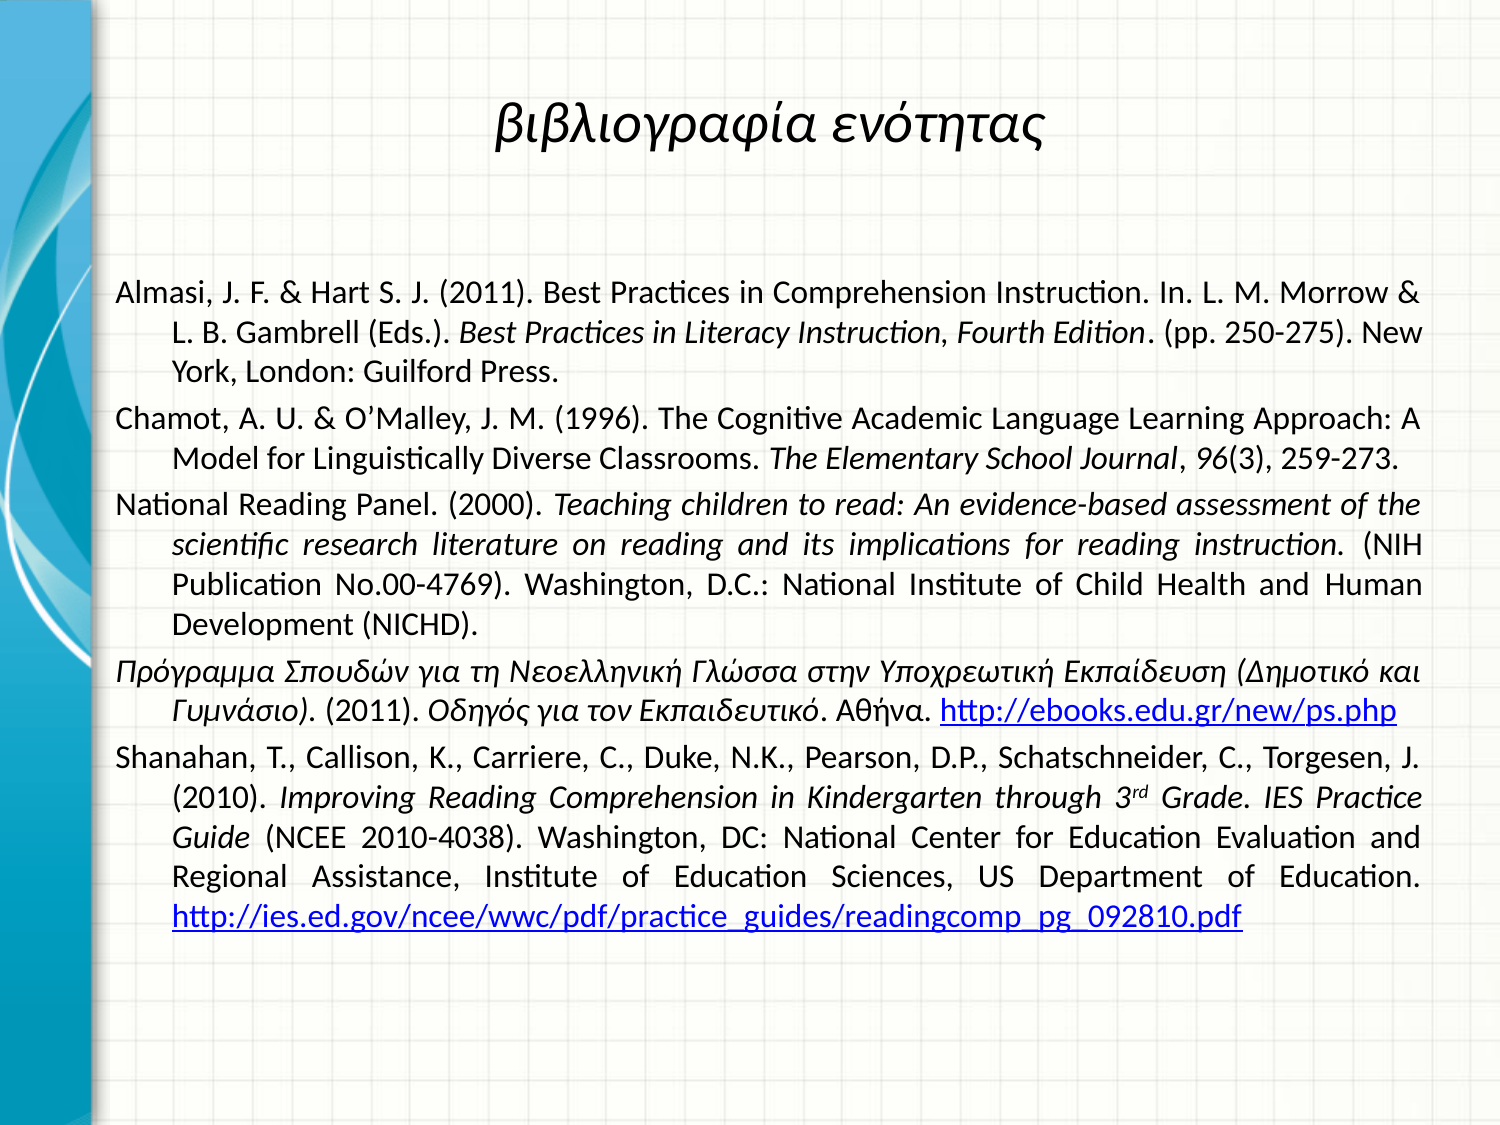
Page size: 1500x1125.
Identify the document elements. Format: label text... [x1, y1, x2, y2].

picture [0, 0, 1500, 1125]
list Almasi, J. F. & Hart S. J. (2011). Best Practices in Comprehension Instruction. In. L. M. Morrow & L. B. Gambrell (Eds.). Best Practices in Literacy Instruction, Fourth Edition. (pp. 250-275). New York, London: Guilford Press. Chamot, A. U. & O’Malley, J. M. (1996). The Cognitive Academic Language Learning Approach: A Model for Linguistically Diverse Classrooms. The Elementary School Journal, 96(3), 259-273. National Reading Panel. (2000). Teaching children to read: An evidence-based assessment of the scientific research literature on reading and its implications for reading instruction. (NIH Publication No.00-4769). Washington, D.C.: National Institute of Child Health and Human Development (NICHD). Πρόγραμμα Σπουδών για τη Νεοελληνική Γλώσσα στην Υποχρεωτική Εκπαίδευση (Δημοτικό και Γυμνάσιο). (2011). Οδηγός για τον Εκπαιδευτικό. Αθήνα. http://ebooks.edu.gr/new/ps.php Shanahan, T., Callison, K., Carriere, C., Duke, N.K., Pearson, D.P., Schatschneider, C., Torgesen, J. (2010). Improving Reading Comprehension in Kindergarten through 3rd Grade. IES Practice Guide (NCEE 2010-4038). Washington, DC: National Center for Education Evaluation and Regional Assistance, Institute of Education Sciences, US Department of Education. http://ies.ed.gov/ncee/wwc/pdf/practice_guides/readingcomp_pg_092810.pdf [100, 262, 1438, 1000]
title βιβλιογραφία ενότητας [100, 37, 1438, 200]
